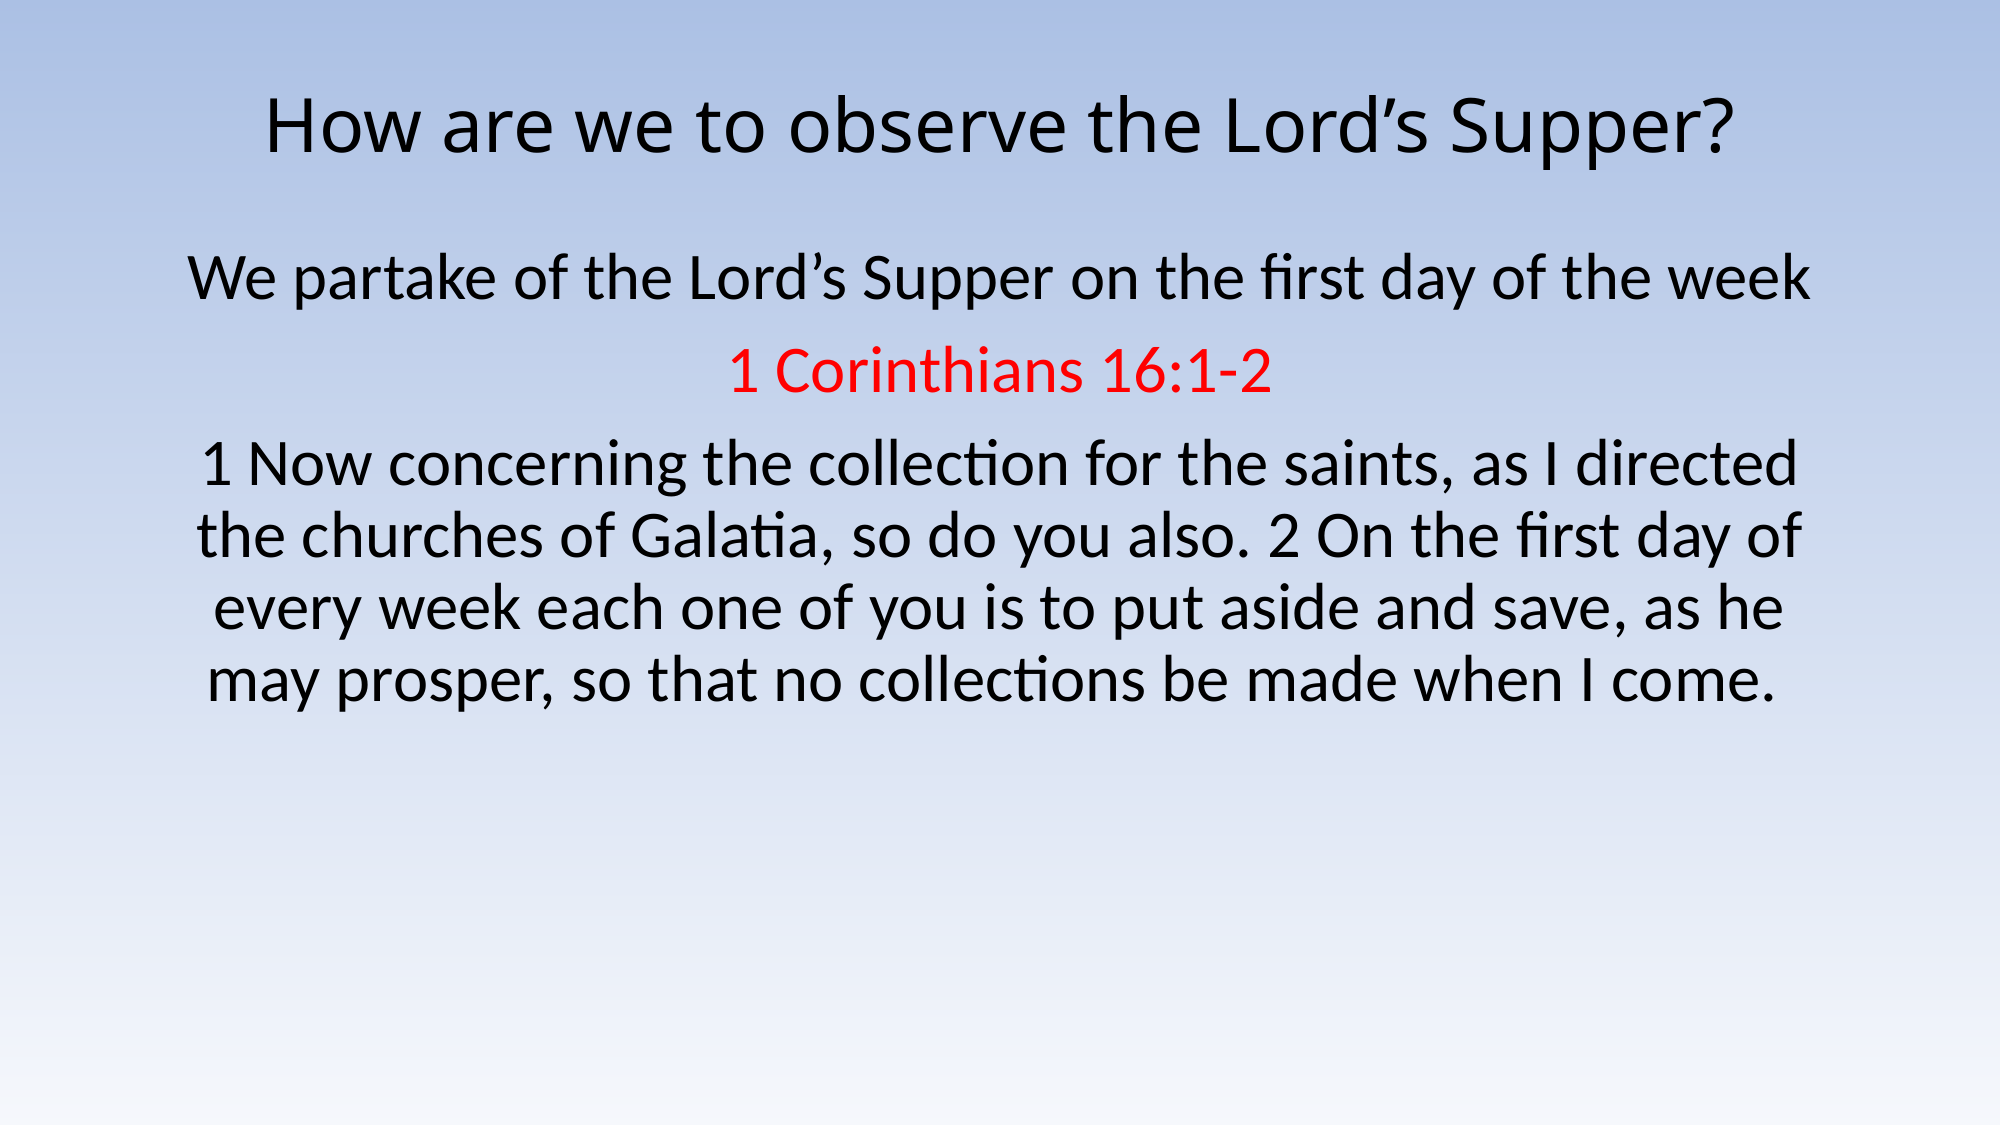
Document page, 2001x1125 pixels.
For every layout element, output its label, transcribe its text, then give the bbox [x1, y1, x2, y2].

list We partake of the Lord’s Supper on the first day of the week 1 Corinthians 16:1-2 1 Now concerning the collection for the saints, as I directed the churches of Galatia, so do you also. 2 On the first day of every week each one of you is to put aside and save, as he may prosper, so that no collections be made when I come. [137, 234, 1863, 1125]
title How are we to observe the Lord’s Supper? [137, 59, 1863, 197]
